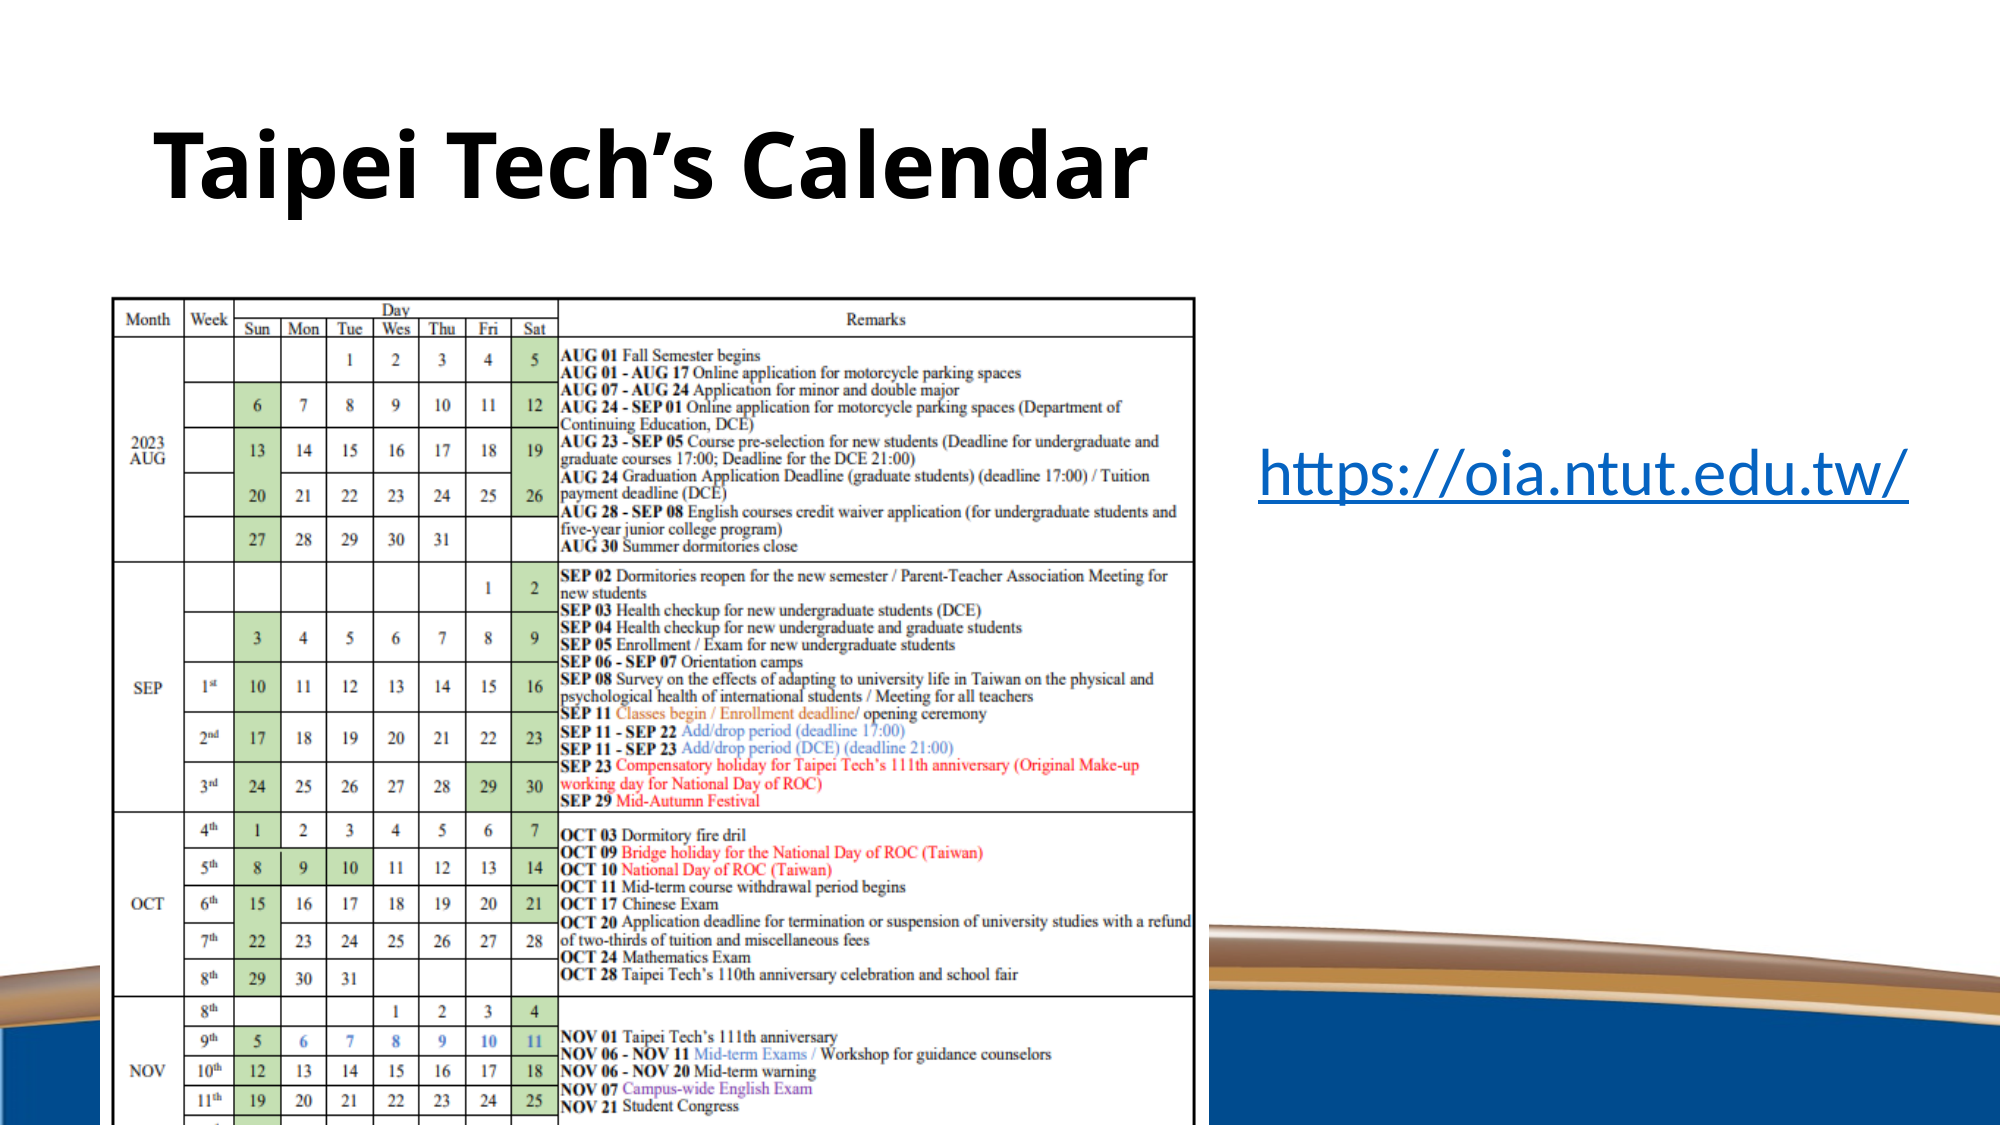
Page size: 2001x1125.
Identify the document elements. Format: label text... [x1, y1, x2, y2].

text_box https://oia.ntut.edu.tw/ [1243, 421, 1924, 517]
title Taipei Tech’s Calendar [137, 59, 1863, 278]
picture [0, 277, 2000, 1125]
